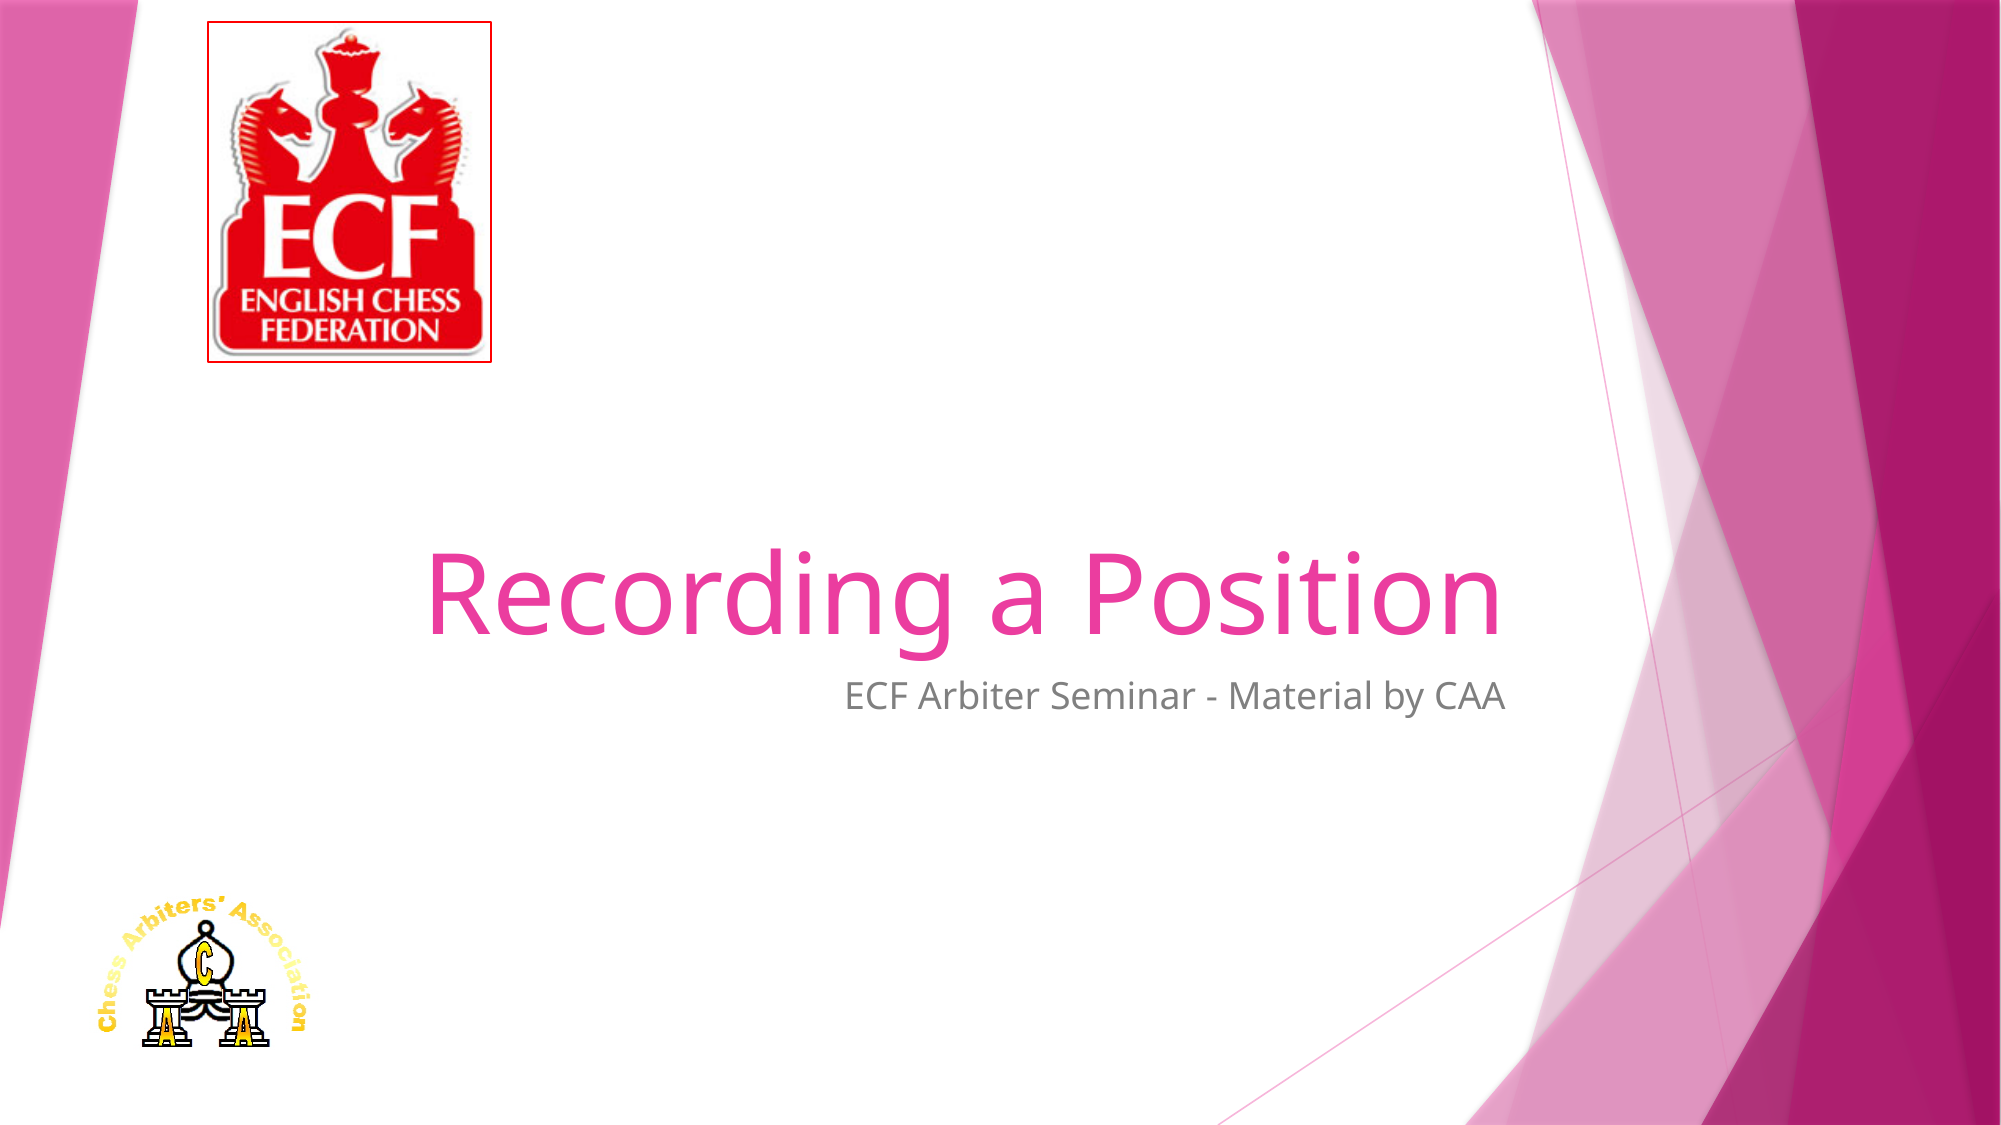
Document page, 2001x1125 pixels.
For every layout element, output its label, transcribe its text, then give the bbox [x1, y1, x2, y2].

picture [33, 846, 385, 1115]
picture [208, 22, 491, 362]
subtitle ECF Arbiter Seminar - Material by CAA [247, 664, 1522, 845]
title Recording a Position [247, 394, 1522, 664]
